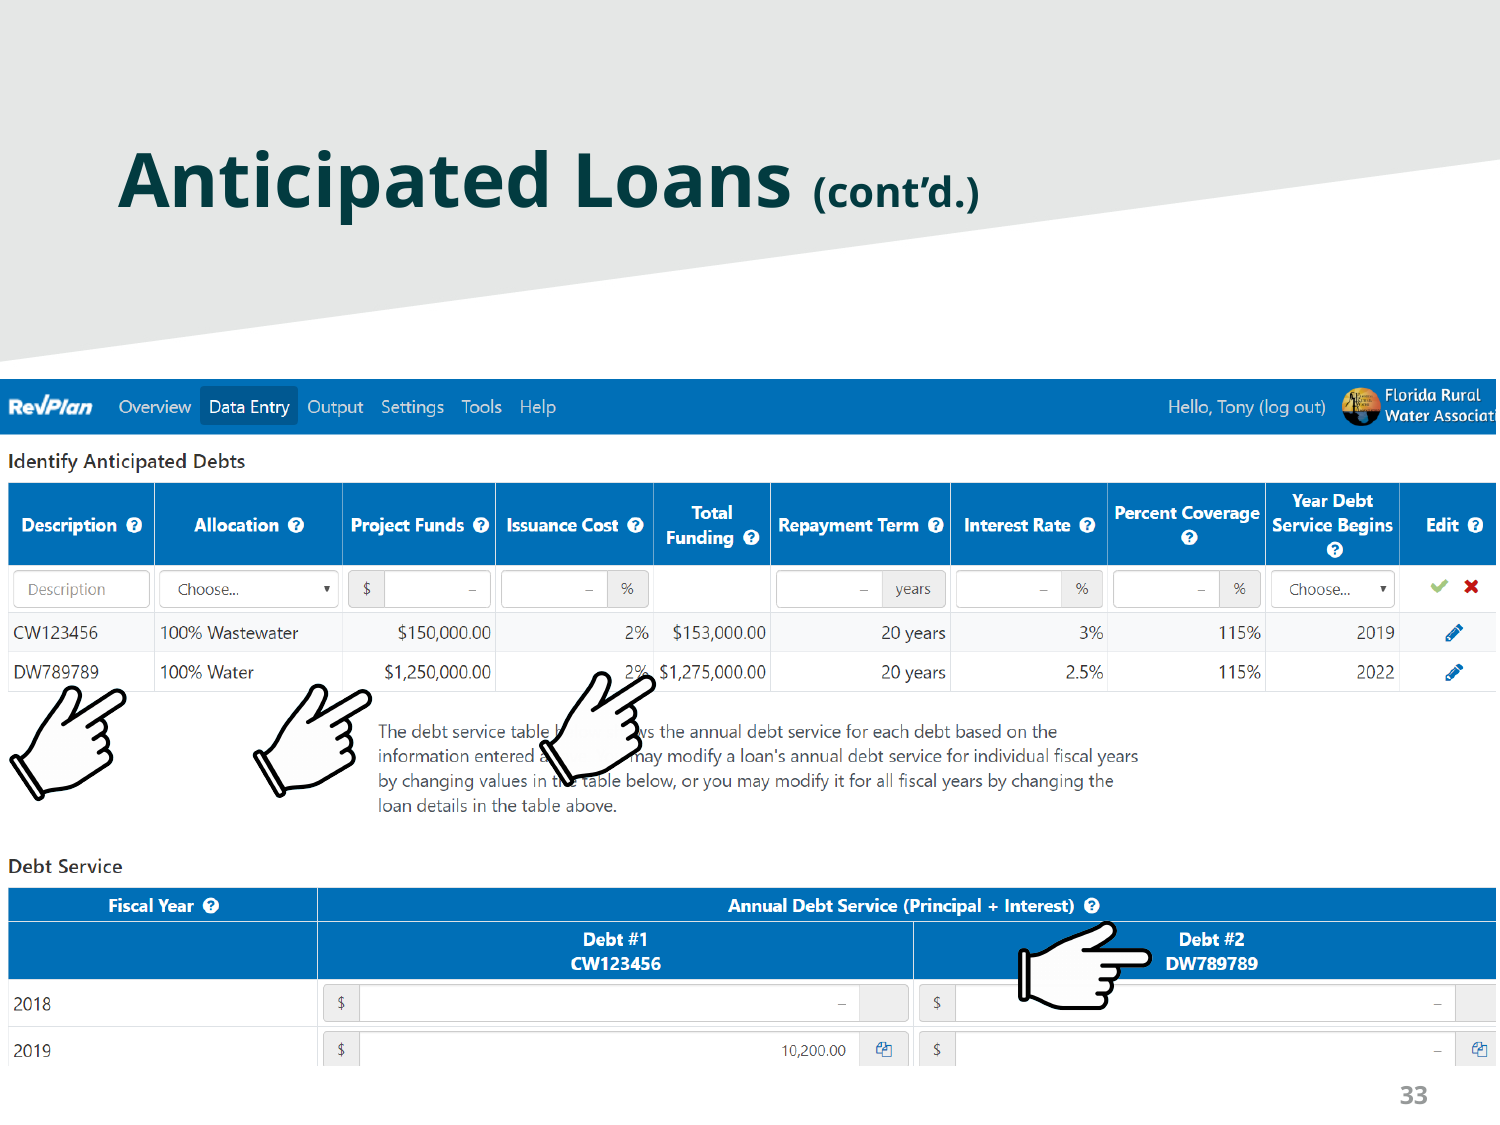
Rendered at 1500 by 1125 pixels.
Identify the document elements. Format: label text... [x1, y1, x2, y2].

slide_number 33 [1105, 1066, 1444, 1125]
title Anticipated Loans (cont’d.) [103, 59, 1397, 232]
picture [0, 0, 1500, 1125]
